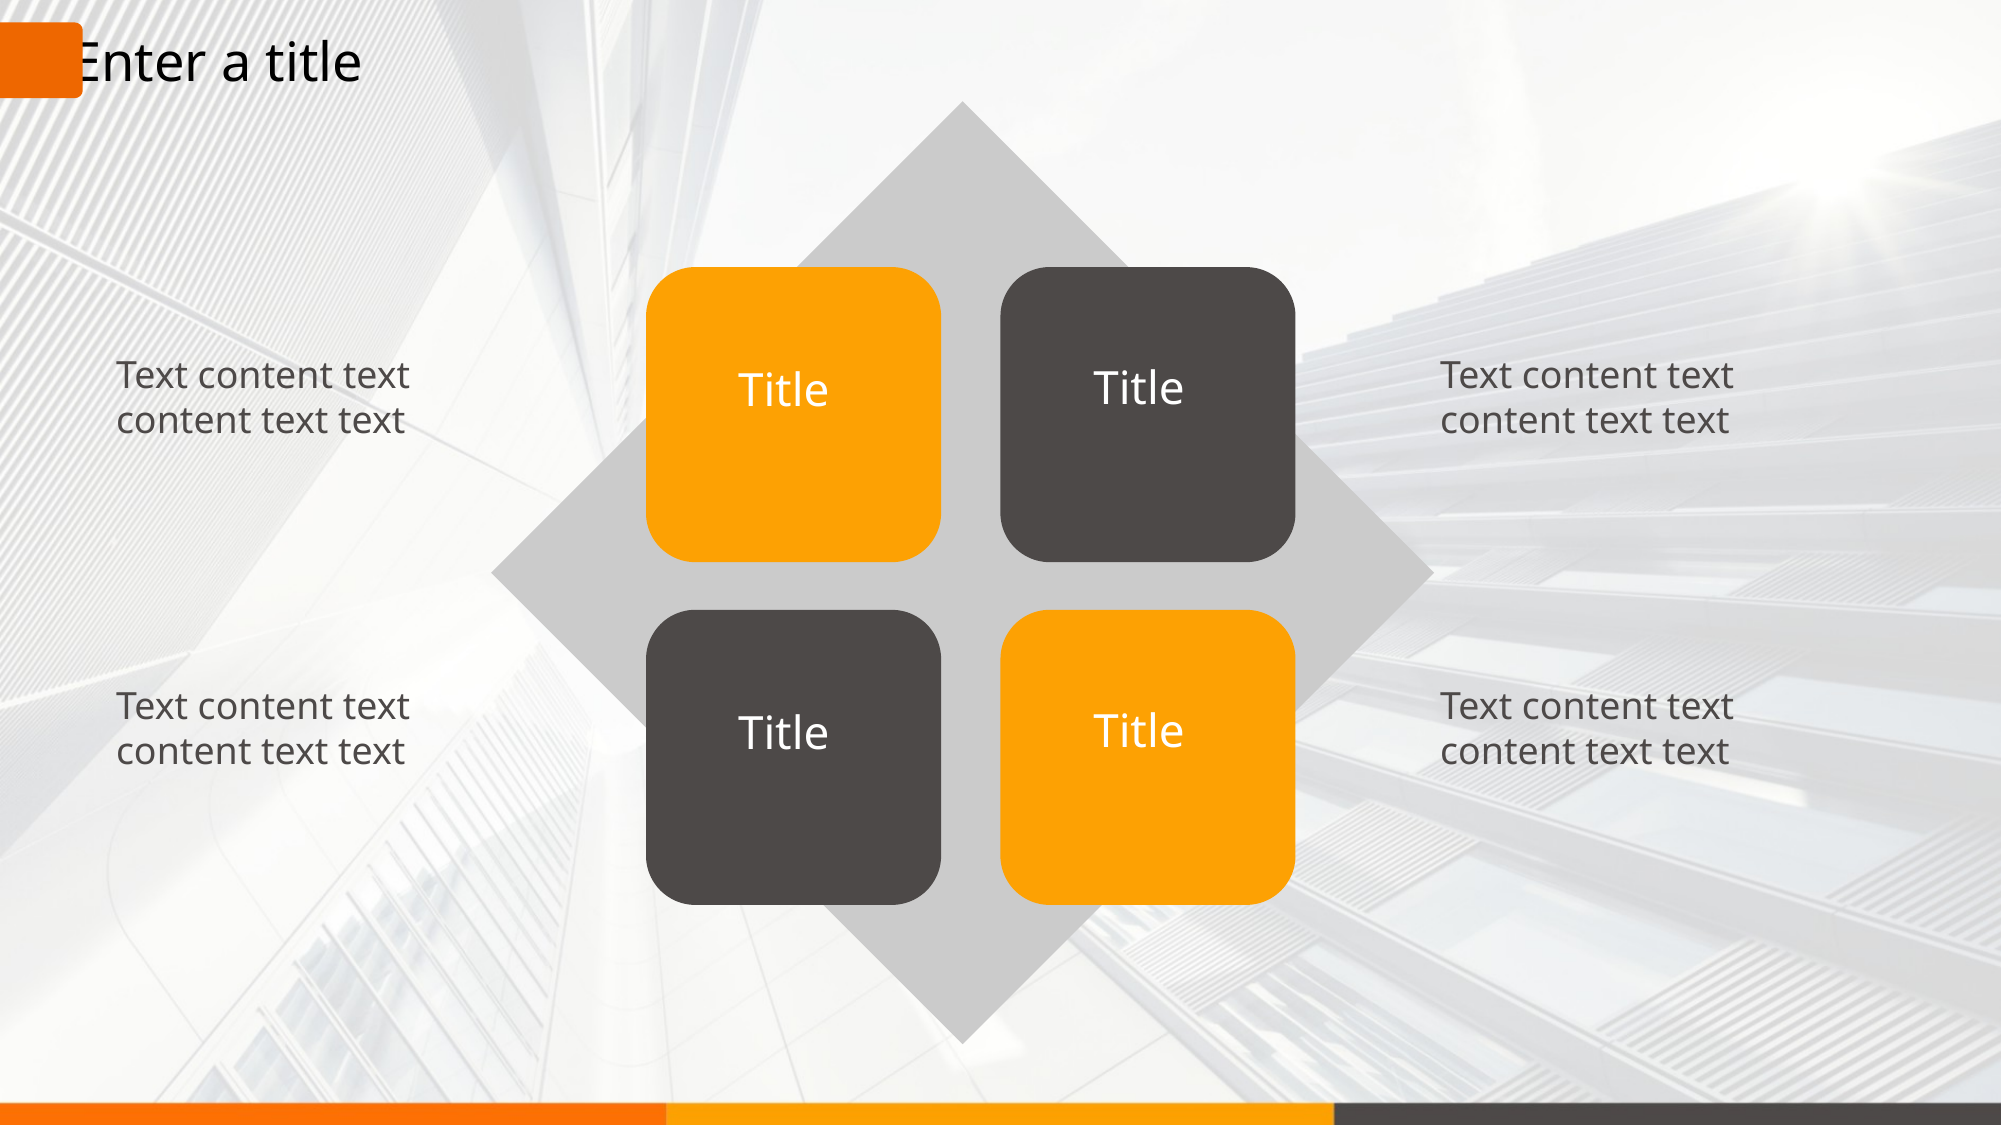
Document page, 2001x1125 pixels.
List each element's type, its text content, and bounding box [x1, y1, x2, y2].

text_box [491, 101, 1435, 1045]
text_box Text content text content text text [1425, 343, 1851, 449]
text_box Enter a title [56, 19, 379, 100]
text_box Title [1053, 351, 1225, 422]
text_box Title [1053, 694, 1225, 764]
text_box Text content text content text text [101, 343, 540, 449]
text_box [646, 267, 942, 563]
text_box [1000, 267, 1296, 563]
text_box Title [697, 696, 870, 767]
text_box Text content text content text text [1425, 674, 1851, 825]
text_box [0, 22, 83, 99]
text_box [1000, 609, 1296, 905]
text_box Text content text content text text [101, 674, 540, 825]
text_box [646, 609, 942, 905]
text_box Title [697, 353, 870, 424]
picture [0, 0, 2001, 1125]
